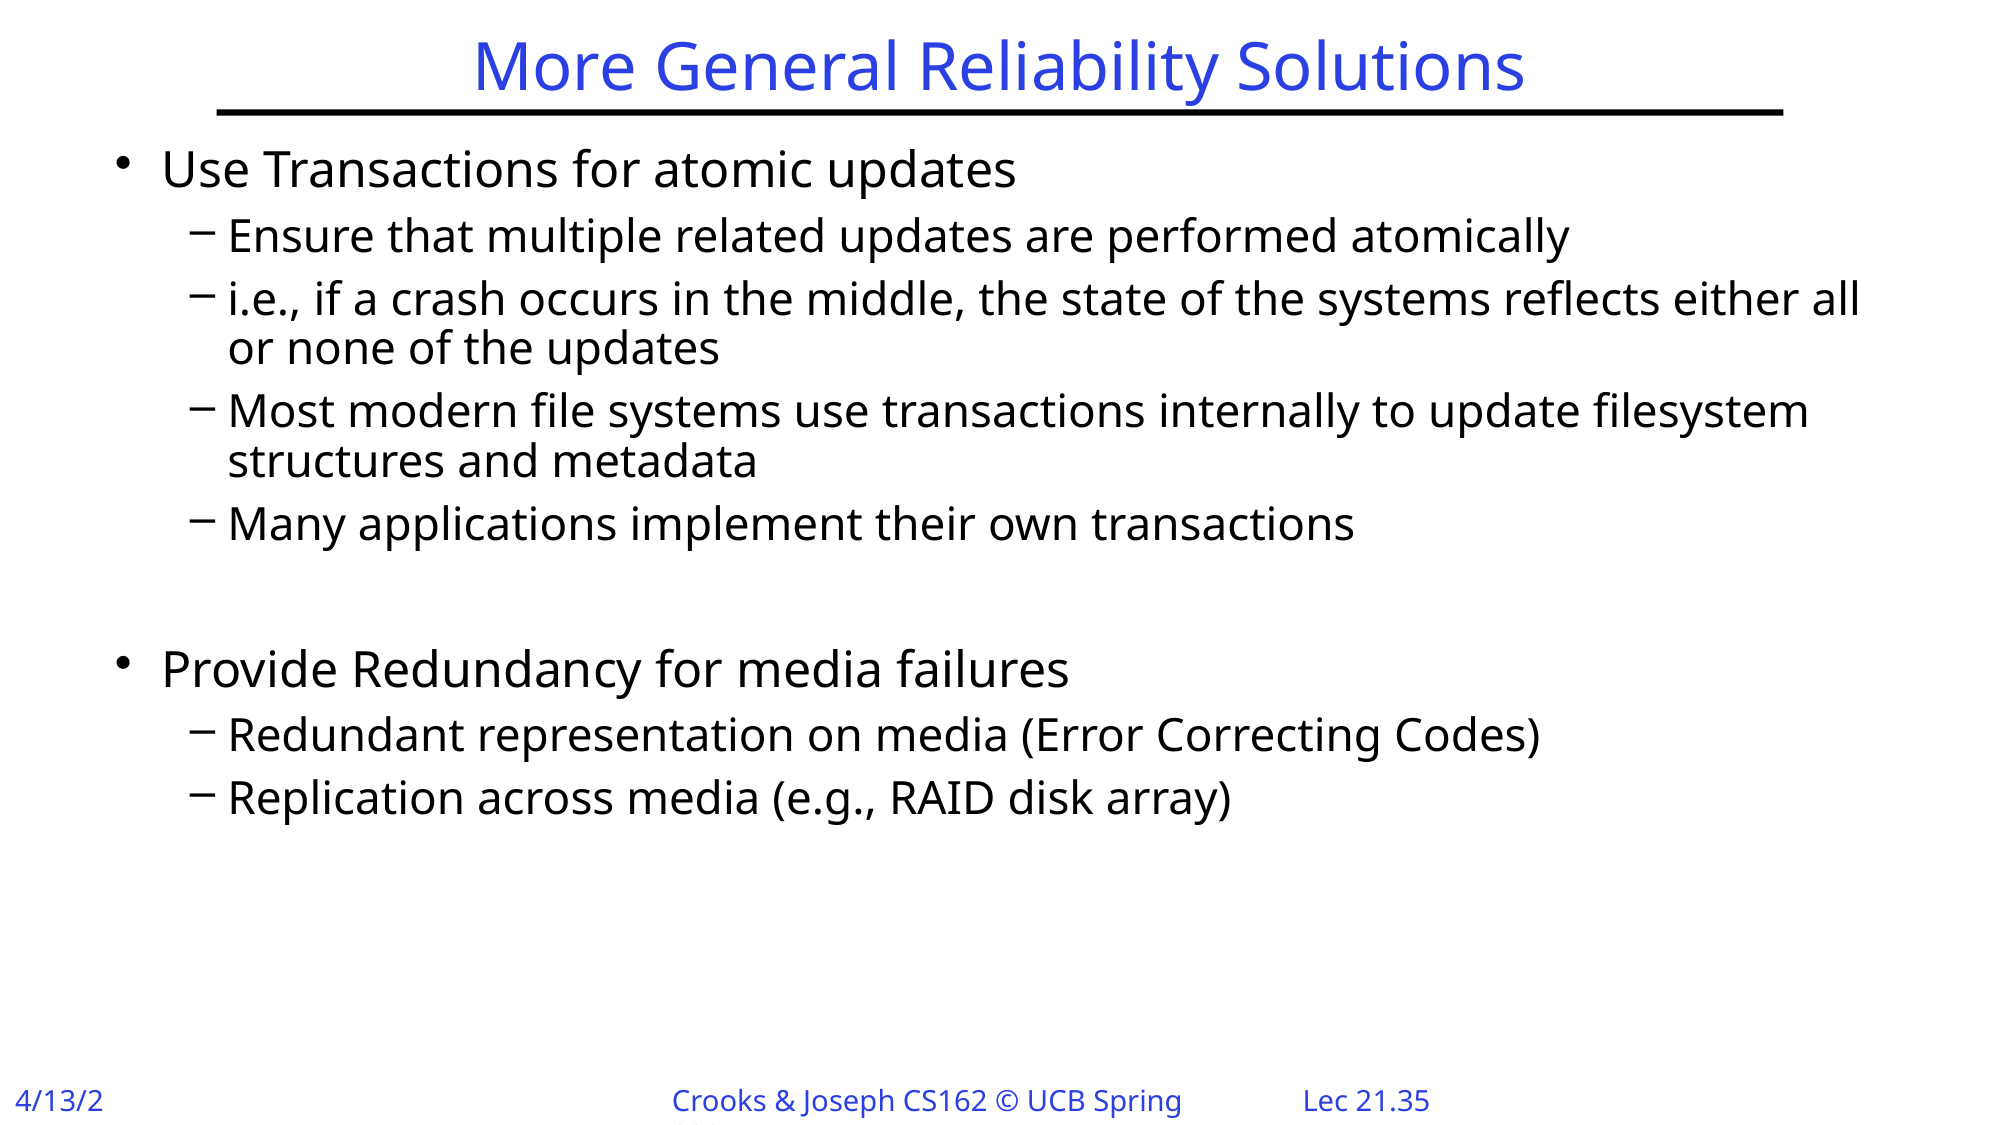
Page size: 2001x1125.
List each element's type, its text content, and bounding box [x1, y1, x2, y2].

list Use Transactions for atomic updates Ensure that multiple related updates are performed atomically i.e., if a crash occurs in the middle, the state of the systems reflects either all or none of the updates Most modern file systems use transactions internally to update filesystem structures and metadata Many applications implement their own transactions Provide Redundancy for media failures Redundant representation on media (Error Correcting Codes) Replication across media (e.g., RAID disk array) [99, 137, 1925, 1025]
title More General Reliability Solutions [216, 24, 1784, 113]
